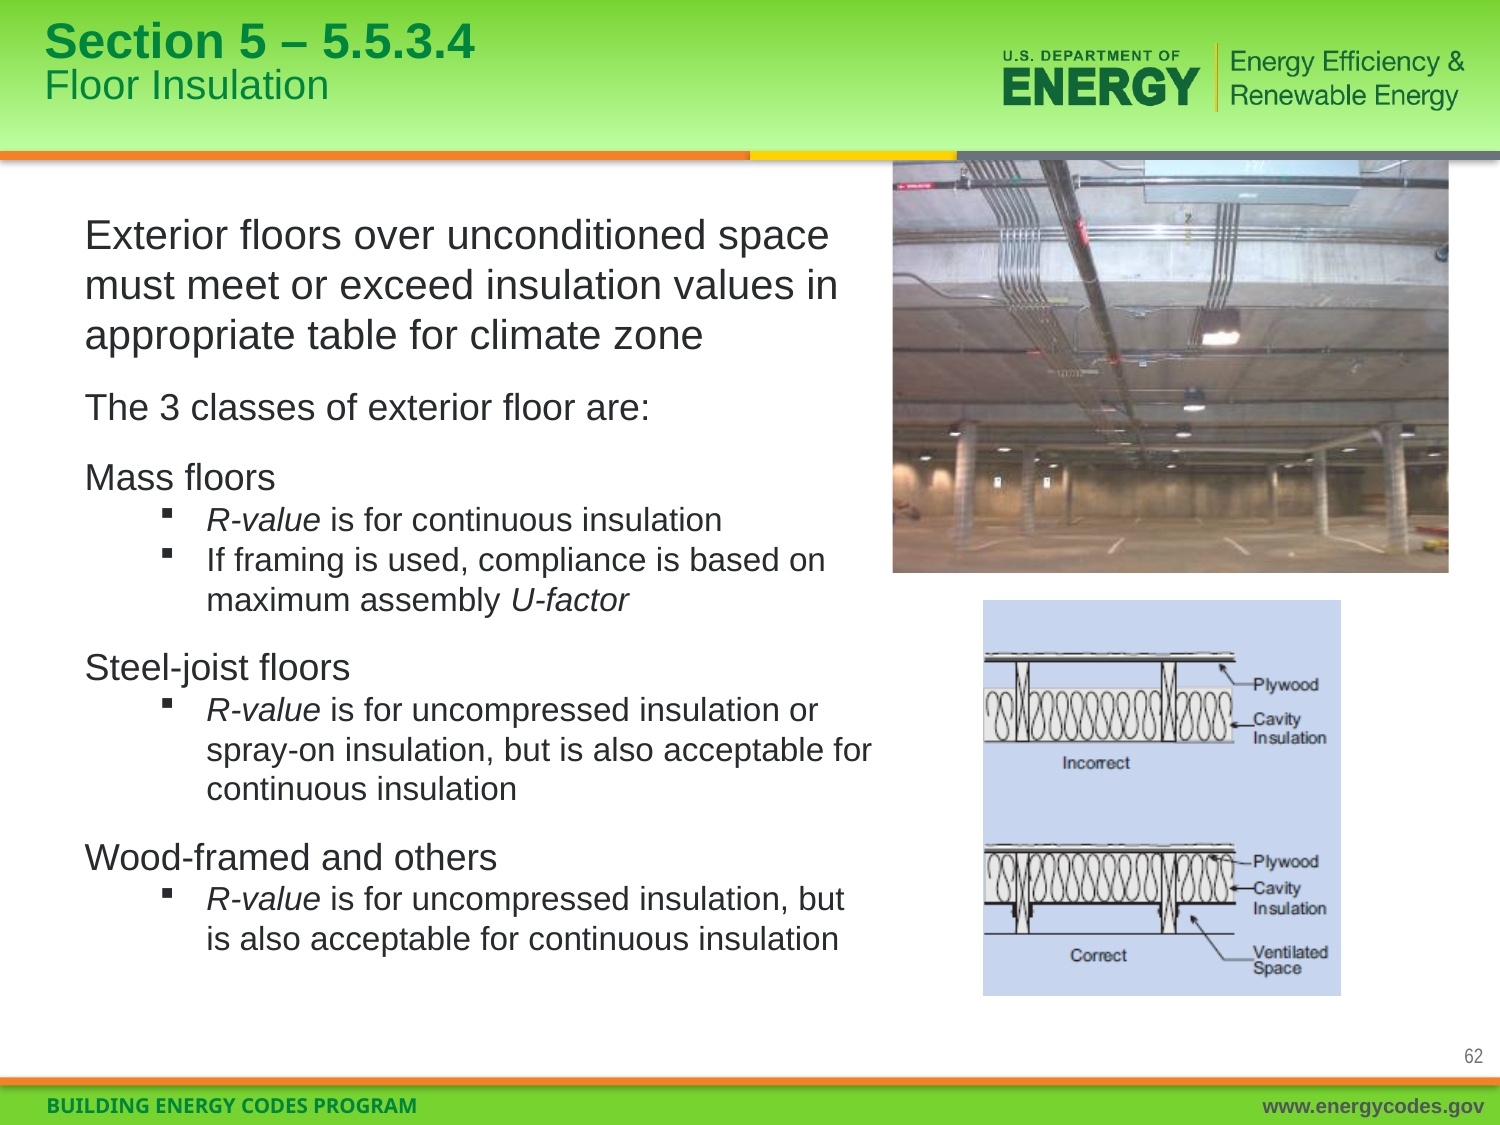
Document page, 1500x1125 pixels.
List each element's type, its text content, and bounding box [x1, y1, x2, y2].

list Exterior floors over unconditioned space must meet or exceed insulation values in appropriate table for climate zone The 3 classes of exterior floor are: Mass floors R-value is for continuous insulation If framing is used, compliance is based on maximum assembly U-factor Steel-joist floors R-value is for uncompressed insulation or spray-on insulation, but is also acceptable for continuous insulation Wood-framed and others R-value is for uncompressed insulation, but is also acceptable for continuous insulation [69, 200, 893, 1062]
title Section 5 – 5.5.3.4 Floor Insulation [29, 0, 1163, 129]
picture [982, 599, 1342, 996]
picture [892, 159, 1449, 573]
